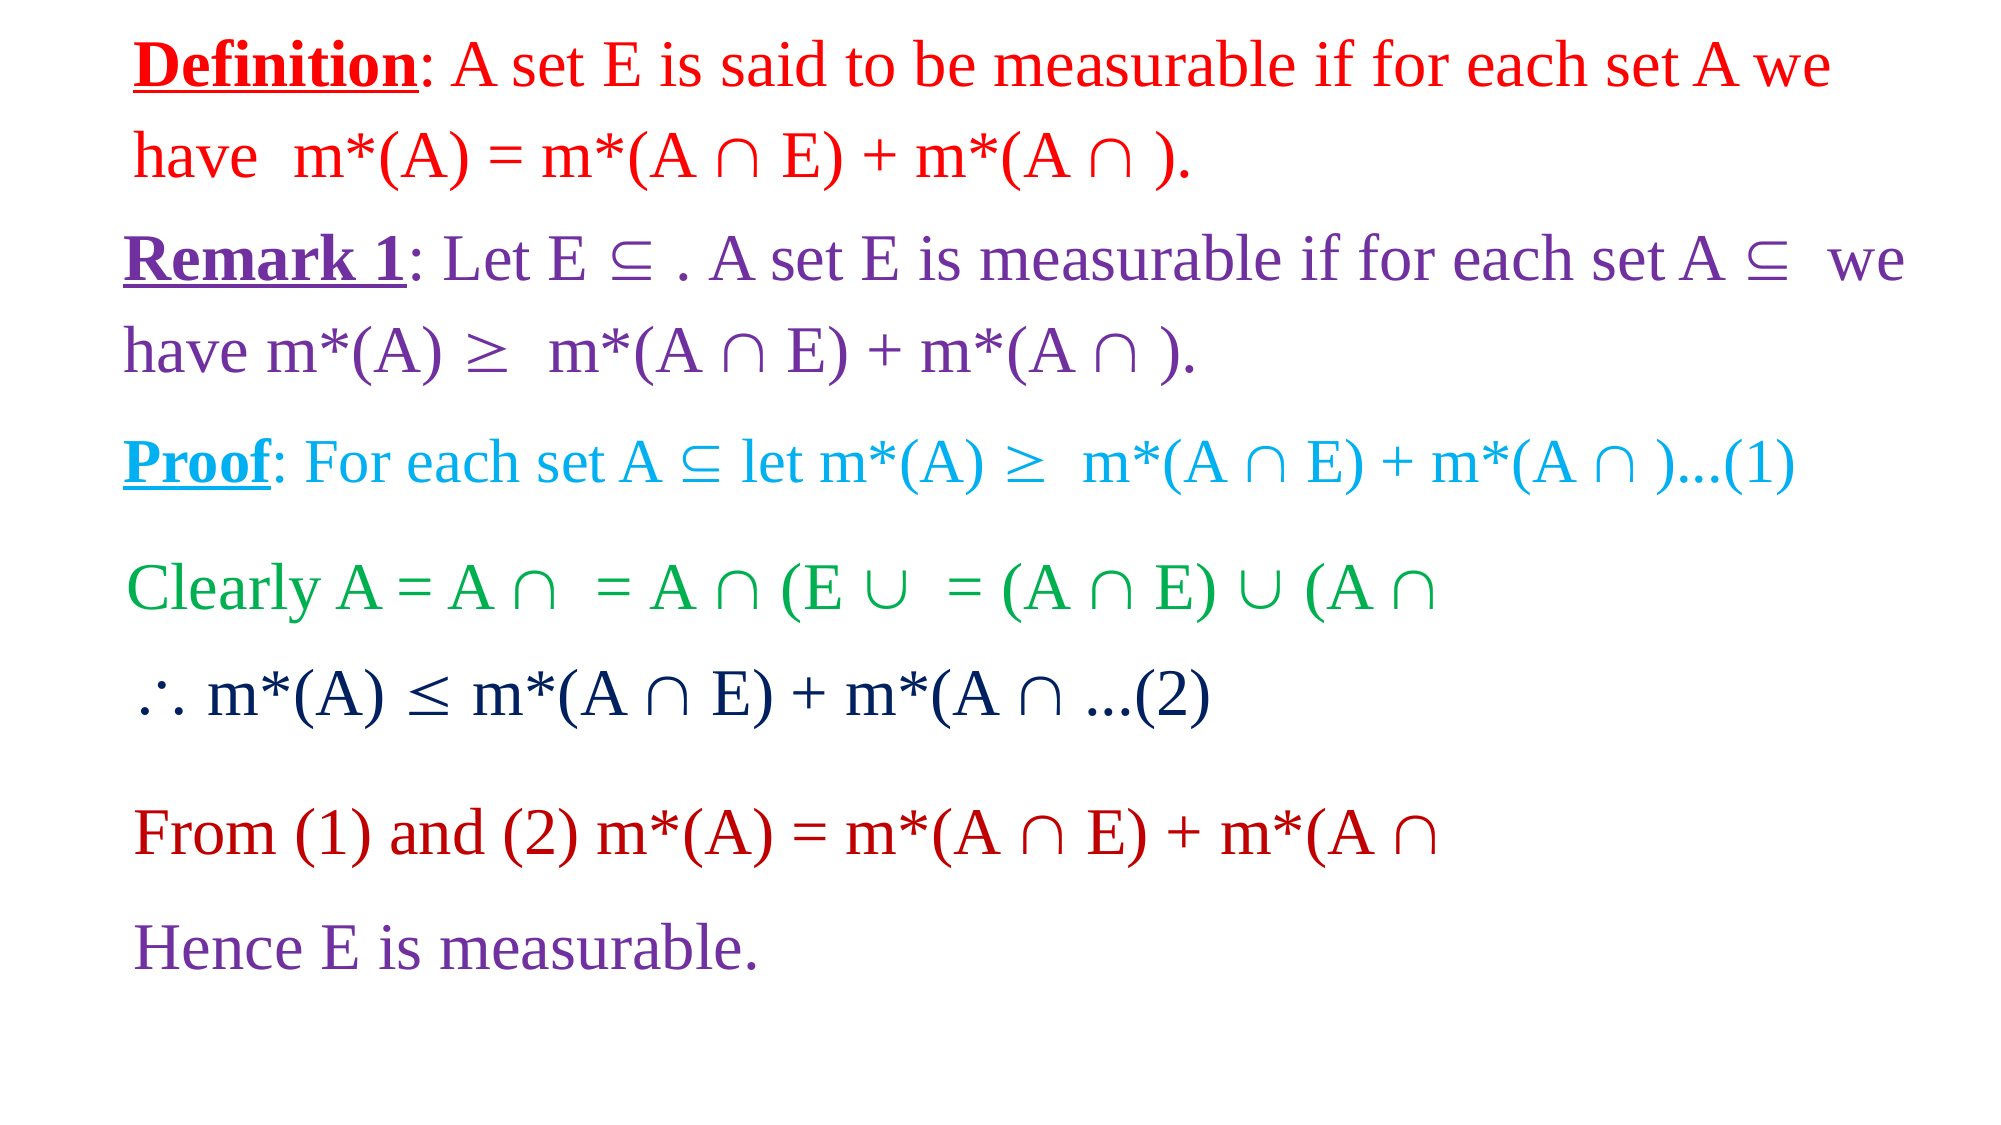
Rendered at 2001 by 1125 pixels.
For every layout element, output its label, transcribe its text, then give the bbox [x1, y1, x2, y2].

text_box Hence E is measurable. [118, 883, 782, 991]
